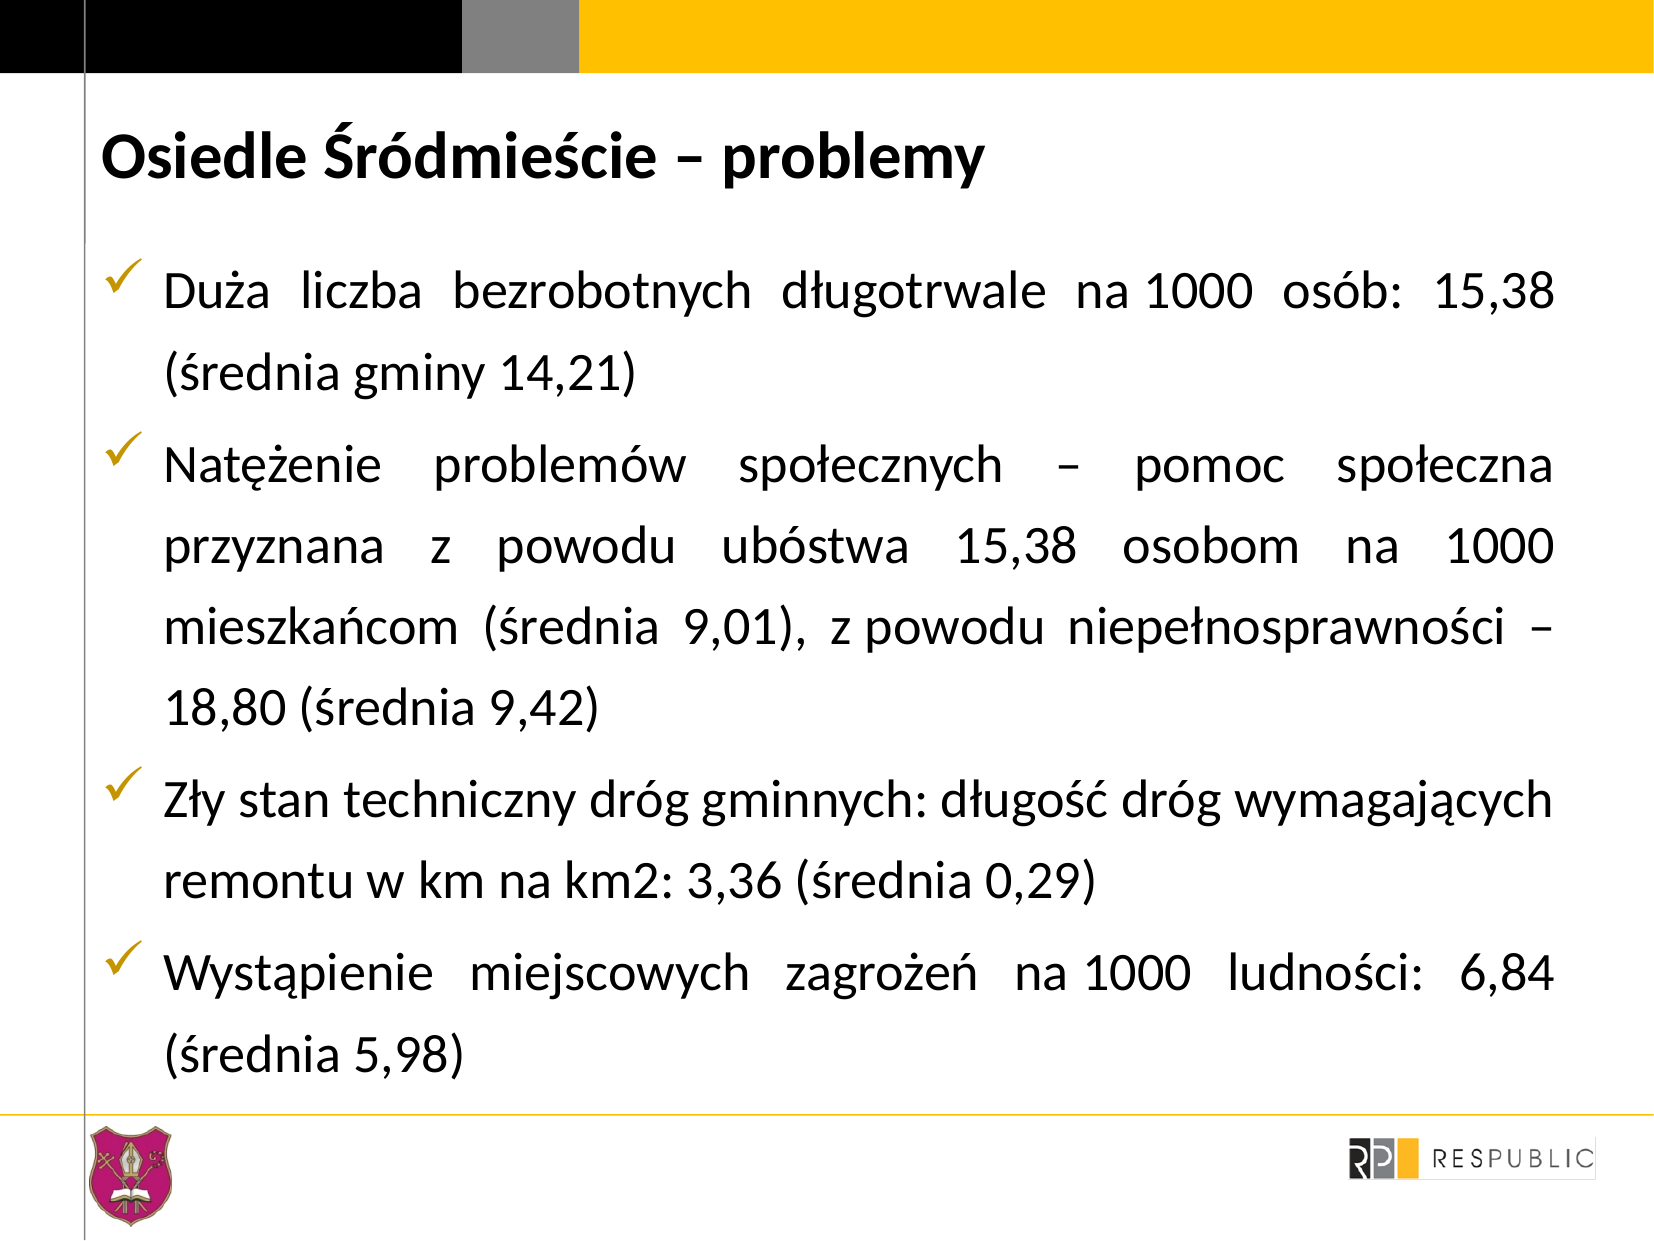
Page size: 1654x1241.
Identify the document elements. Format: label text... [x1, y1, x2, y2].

picture [89, 1126, 172, 1227]
picture [1347, 1136, 1596, 1180]
title Osiedle Śródmieście – problemy [84, 72, 1584, 231]
list Duża liczba bezrobotnych długotrwale na 1000 osób: 15,38 (średnia gminy 14,21) Natężenie problemów społecznych – pomoc społeczna przyznana z powodu ubóstwa 15,38 osobom na 1000 mieszkańcom (średnia 9,01), z powodu niepełnosprawności – 18,80 (średnia 9,42) Zły stan techniczny dróg gminnych: długość dróg wymagających remontu w km na km2: 3,36 (średnia 0,29) Wystąpienie miejscowych zagrożeń na 1000 ludności: 6,84 (średnia 5,98) [84, 229, 1574, 1038]
